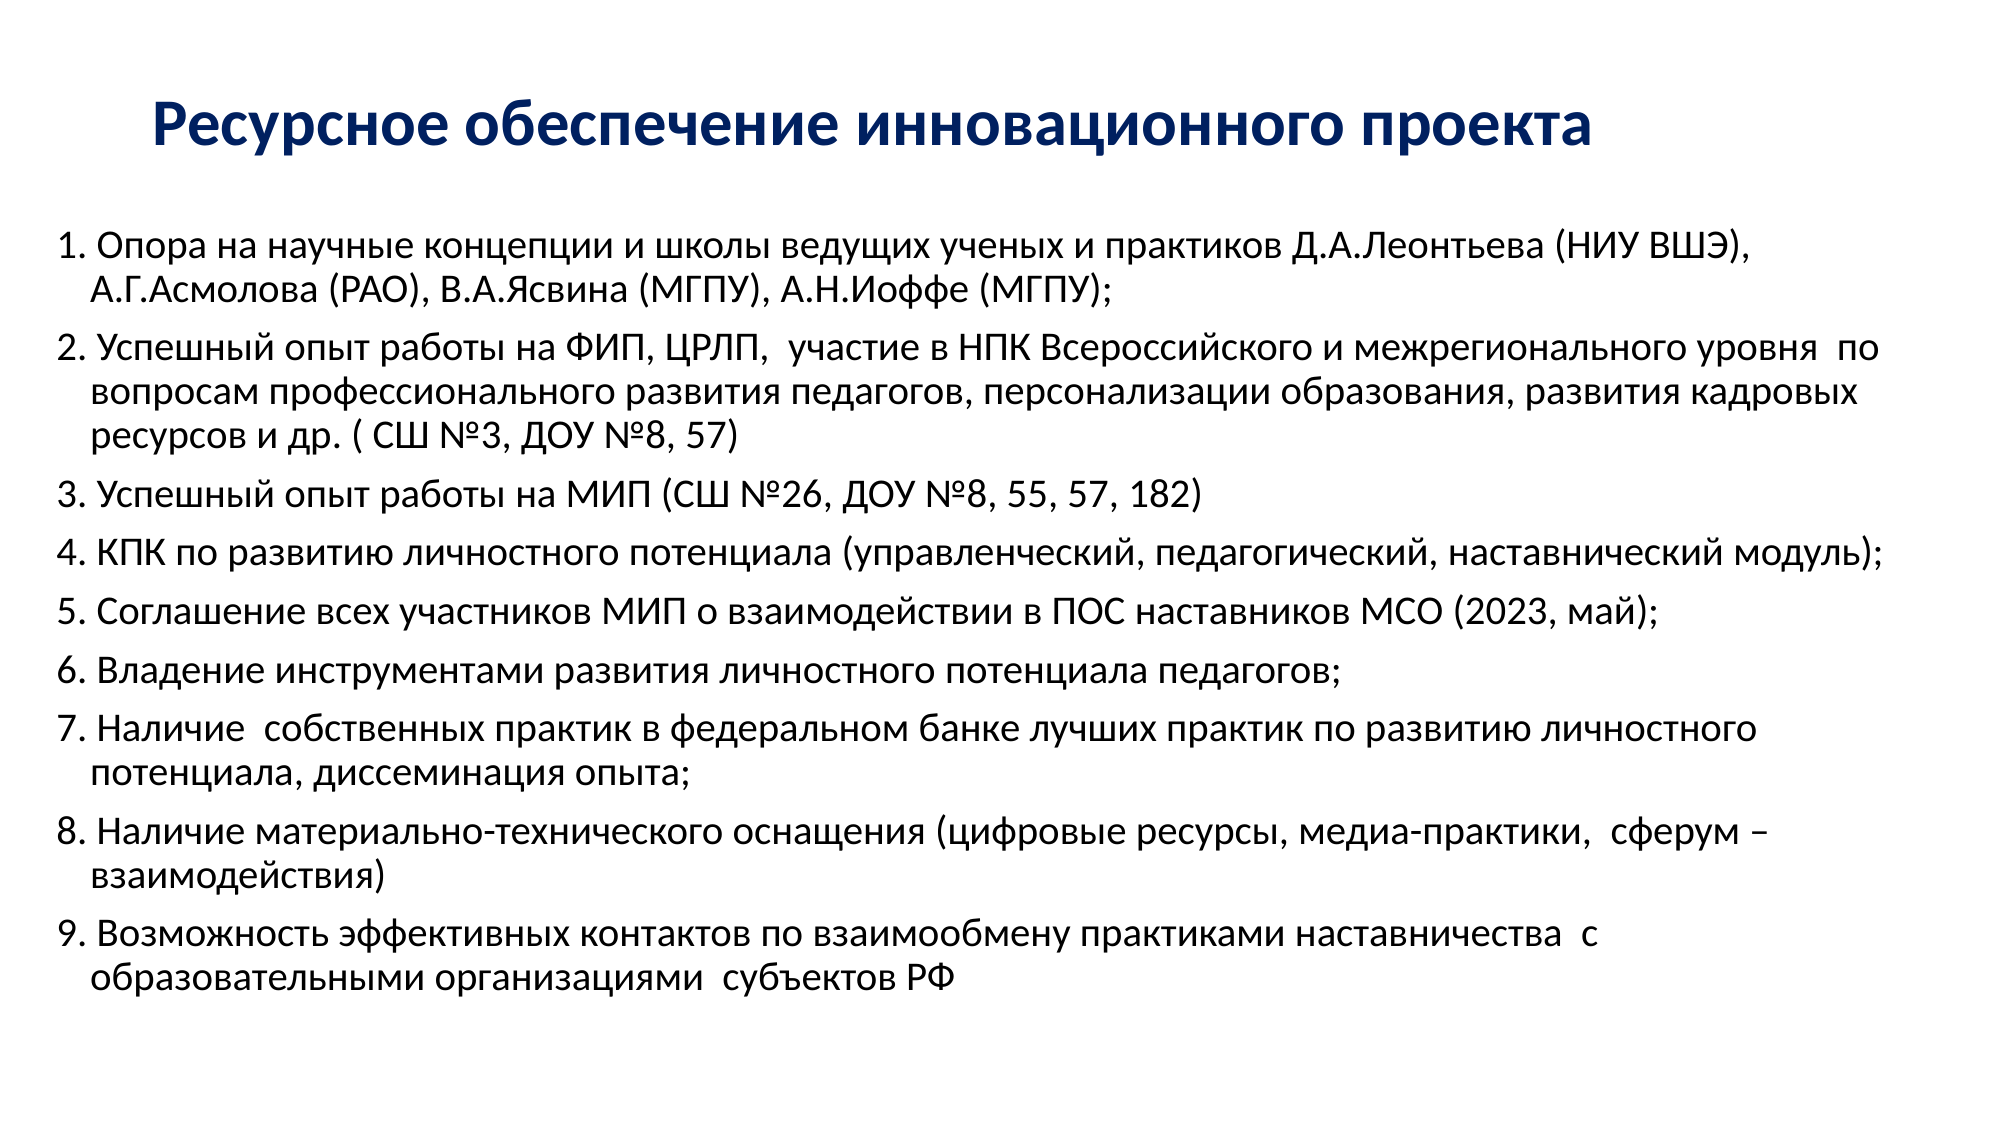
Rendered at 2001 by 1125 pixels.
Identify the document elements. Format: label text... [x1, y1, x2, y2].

title Ресурсное обеспечение инновационного проекта [137, 59, 1863, 188]
list 1. Опора на научные концепции и школы ведущих ученых и практиков Д.А.Леонтьева (НИУ ВШЭ), А.Г.Асмолова (РАО), В.А.Ясвина (МГПУ), А.Н.Иоффе (МГПУ); 2. Успешный опыт работы на ФИП, ЦРЛП, участие в НПК Всероссийского и межрегионального уровня по вопросам профессионального развития педагогов, персонализации образования, развития кадровых ресурсов и др. ( СШ №3, ДОУ №8, 57) 3. Успешный опыт работы на МИП (СШ №26, ДОУ №8, 55, 57, 182) 4. КПК по развитию личностного потенциала (управленческий, педагогический, наставнический модуль); 5. Соглашение всех участников МИП о взаимодействии в ПОС наставников МСО (2023, май); 6. Владение инструментами развития личностного потенциала педагогов; 7. Наличие собственных практик в федеральном банке лучших практик по развитию личностного потенциала, диссеминация опыта; 8. Наличие материально-технического оснащения (цифровые ресурсы, медиа-практики, сферум –взаимодействия) 9. Возможность эффективных контактов по взаимообмену практиками наставничества с образовательными организациями субъектов РФ [41, 215, 1952, 1014]
